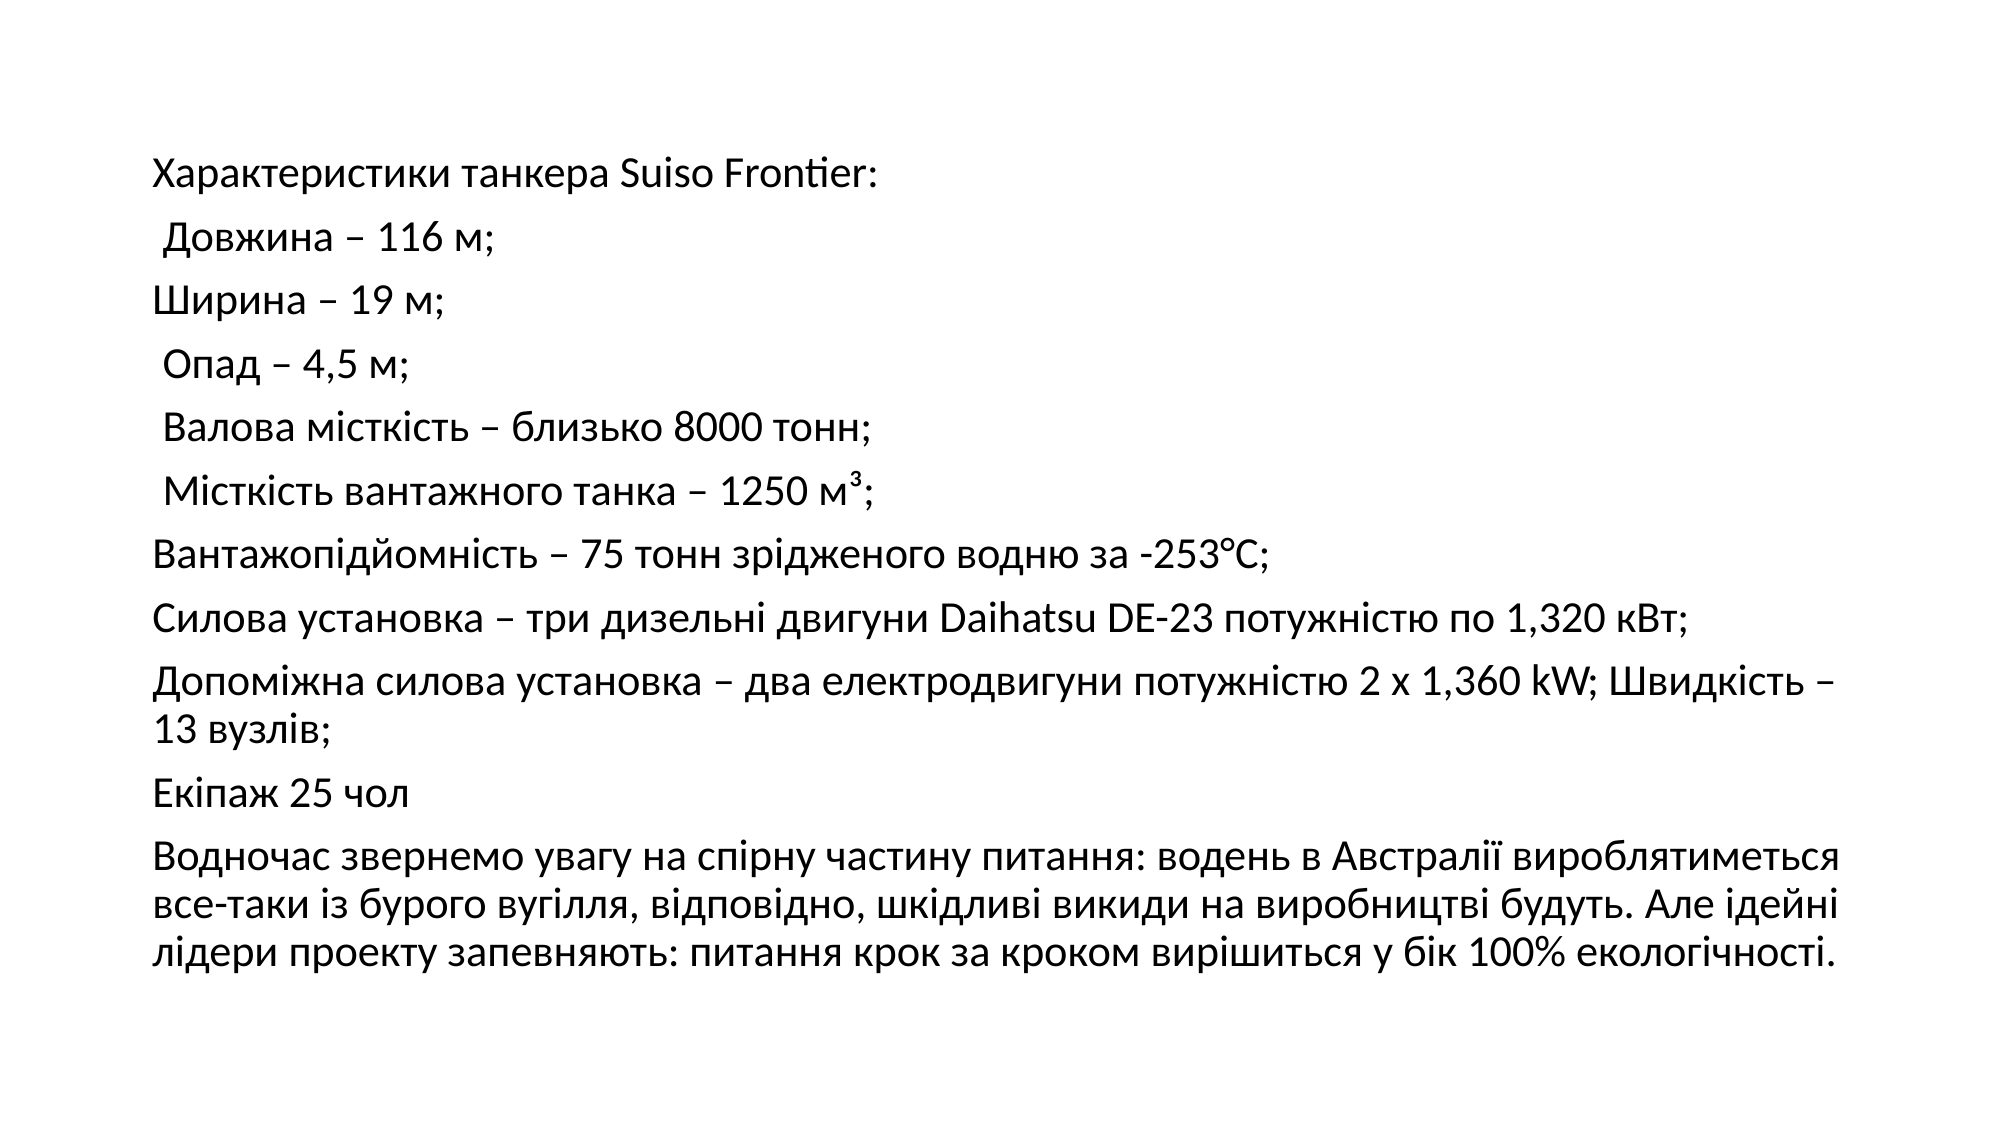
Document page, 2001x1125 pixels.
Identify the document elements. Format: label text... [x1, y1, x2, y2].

list Характеристики танкера Suiso Frontier: Довжина – 116 м; Ширина – 19 м; Опад – 4,5 м; Валова місткість – близько 8000 тонн; Місткість вантажного танка – 1250 м³; Вантажопідйомність – 75 тонн зрідженого водню за -253°C; Силова установка – три дизельні двигуни Daihatsu DE-23 потужністю по 1,320 кВт; Допоміжна силова установка – два електродвигуни потужністю 2 x 1,360 kW; Швидкість – 13 вузлів; Екіпаж 25 чол Водночас звернемо увагу на спірну частину питання: водень в Австралії вироблятиметься все-таки із бурого вугілля, відповідно, шкідливі викиди на виробництві будуть. Але ідейні лідери проекту запевняють: питання крок за кроком вирішиться у бік 100% екологічності. [137, 141, 1863, 1014]
